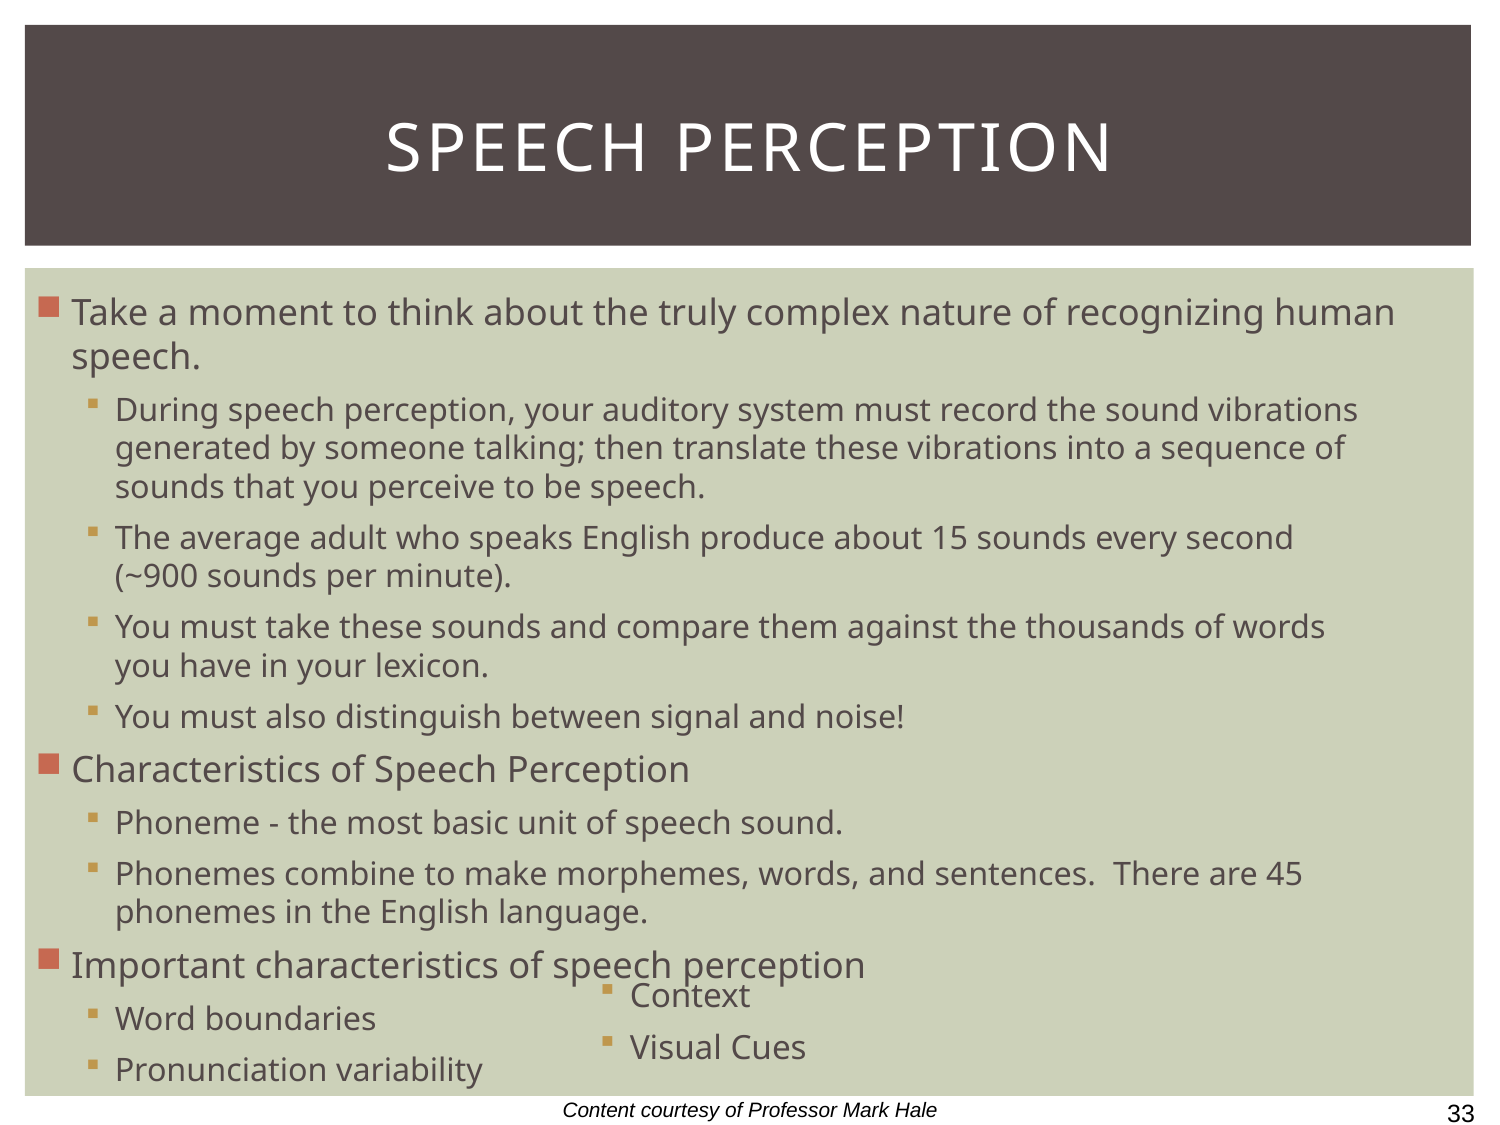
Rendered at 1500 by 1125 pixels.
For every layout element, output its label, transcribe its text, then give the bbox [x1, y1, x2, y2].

text_box Context Visual Cues [524, 966, 1275, 1074]
text_box 33 [1350, 1100, 1475, 1125]
text_box Content courtesy of Professor Mark Hale [547, 1089, 953, 1125]
title Speech Perception [62, 58, 1438, 232]
list Take a moment to think about the truly complex nature of recognizing human speech. During speech perception, your auditory system must record the sound vibrations generated by someone talking; then translate these vibrations into a sequence of sounds that you perceive to be speech. The average adult who speaks English produce about 15 sounds every second (~900 sounds per minute). You must take these sounds and compare them against the thousands of words you have in your lexicon. You must also distinguish between signal and noise! Characteristics of Speech Perception Phoneme - the most basic unit of speech sound. Phonemes combine to make morphemes, words, and sentences. There are 45 phonemes in the English language. Important characteristics of speech perception Word boundaries Pronunciation variability [12, 281, 1488, 1100]
